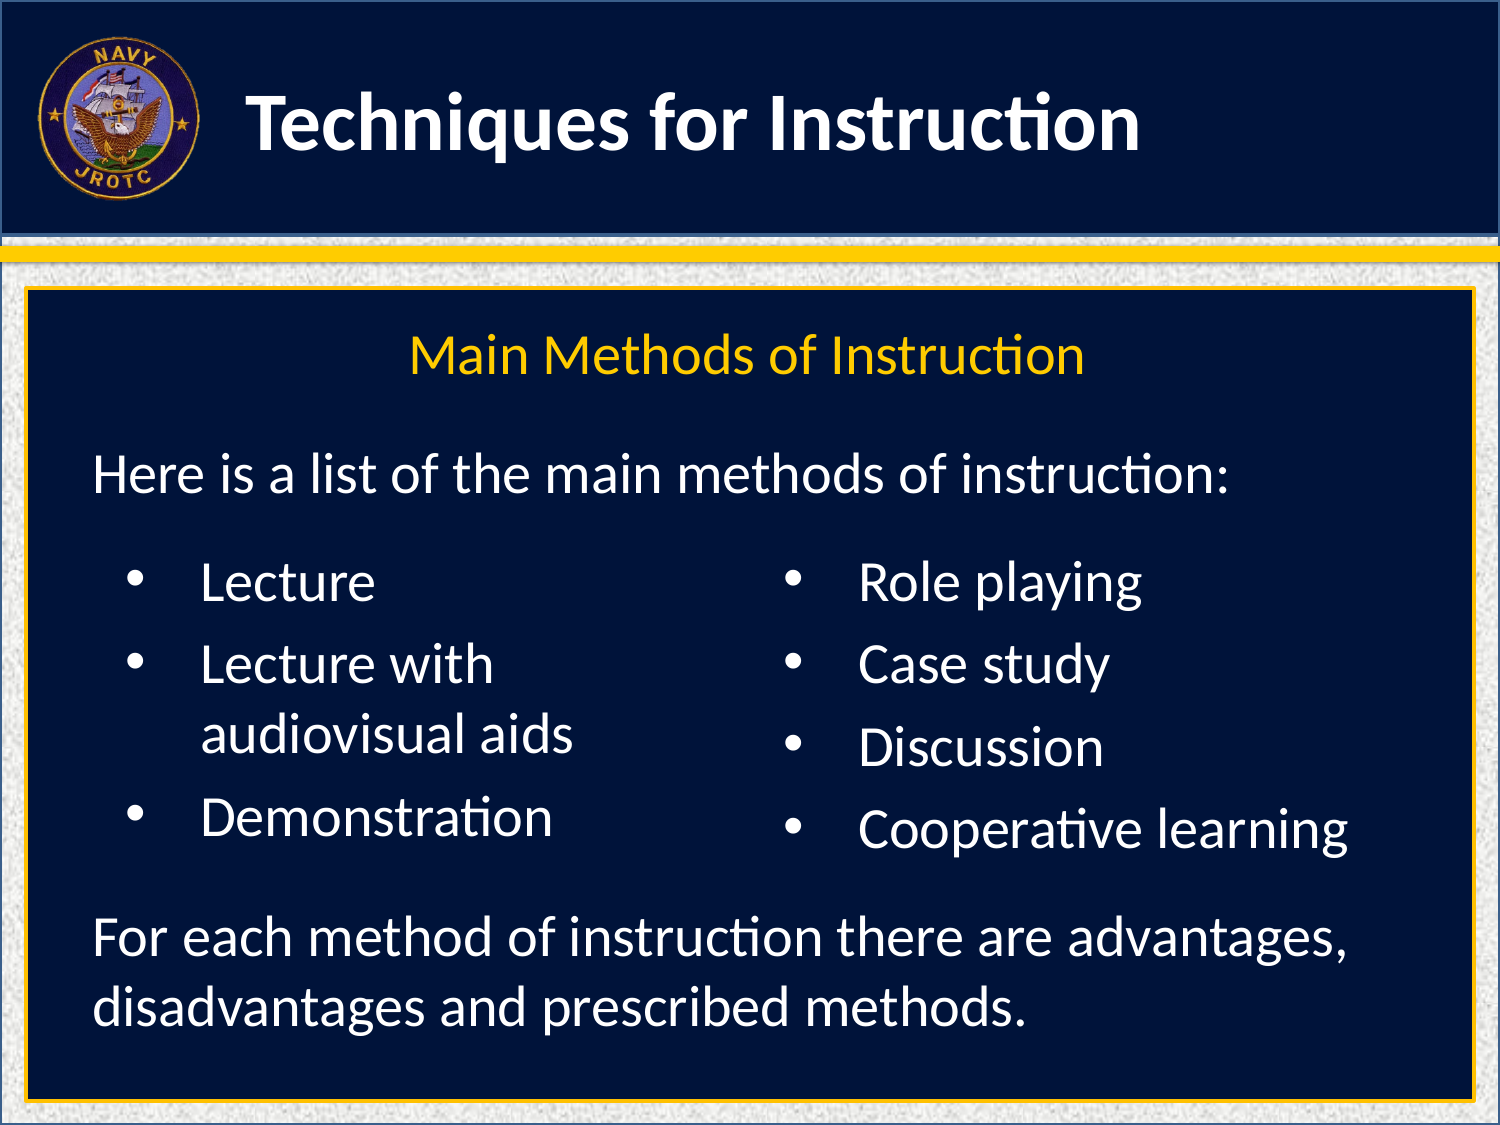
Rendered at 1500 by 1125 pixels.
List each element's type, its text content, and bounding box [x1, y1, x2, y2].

picture [2, 262, 1498, 1123]
text_box For each method of instruction there are advantages, disadvantages and prescribed methods. [77, 890, 1419, 1046]
text_box Role playing Case study Discussion Cooperative learning [768, 535, 1444, 868]
picture [37, 34, 200, 201]
text_box Here is a list of the main methods of instruction: [77, 427, 1418, 513]
text_box Lecture Lecture with audiovisual aids Demonstration [110, 535, 720, 856]
text_box Main Methods of Instruction [48, 309, 1446, 394]
picture [2, 237, 1498, 246]
list Techniques for Instruction [243, 64, 1449, 170]
